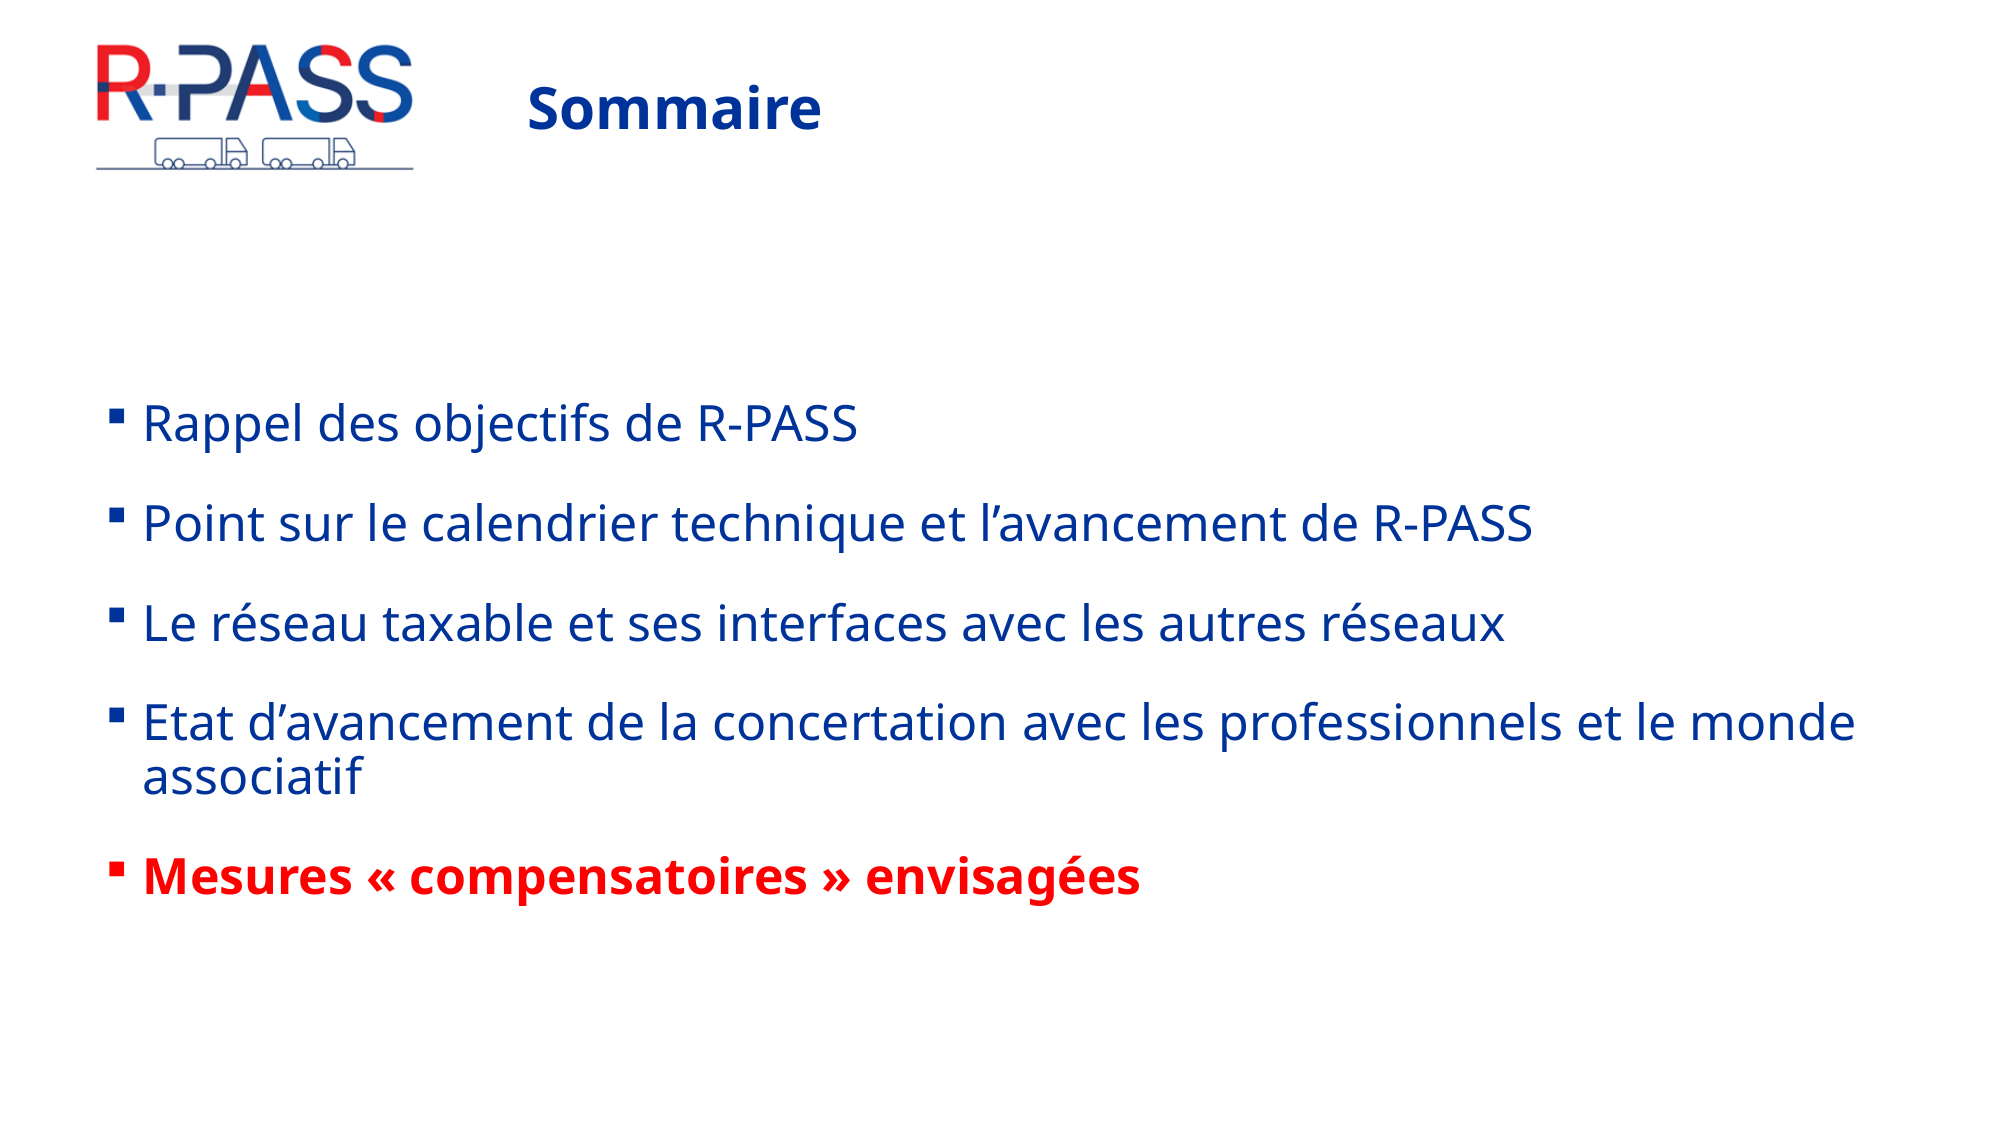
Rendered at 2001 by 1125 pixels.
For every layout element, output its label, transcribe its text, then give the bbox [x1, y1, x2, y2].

list Rappel des objectifs de R-PASS Point sur le calendrier technique et l’avancement de R-PASS Le réseau taxable et ses interfaces avec les autres réseaux Etat d’avancement de la concertation avec les professionnels et le monde associatif Mesures « compensatoires » envisagées [90, 249, 1929, 1055]
title Sommaire [513, 15, 1984, 196]
picture [72, 25, 426, 186]
